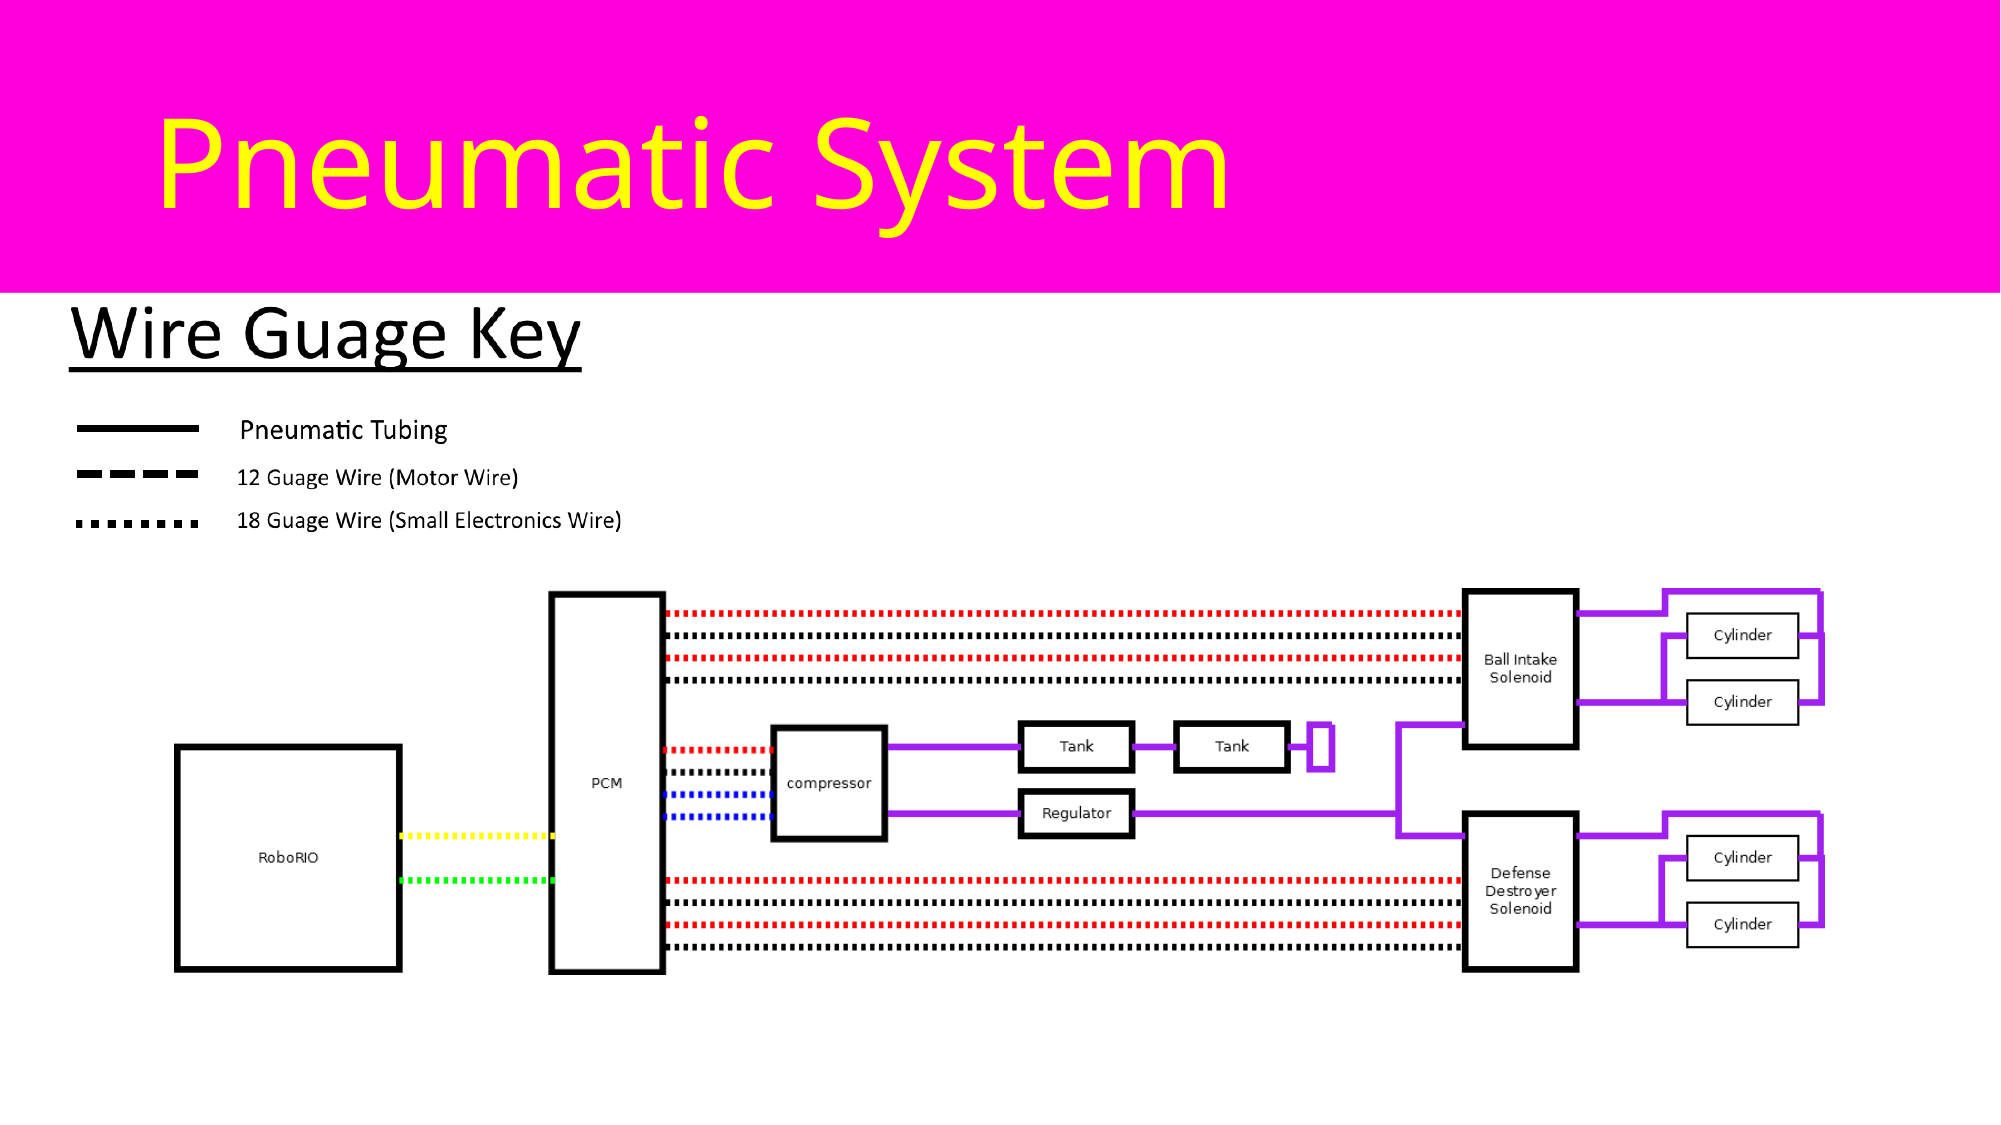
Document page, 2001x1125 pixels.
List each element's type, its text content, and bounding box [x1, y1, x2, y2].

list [0, 277, 664, 592]
picture [0, 0, 2001, 1125]
title Pneumatic System [137, 59, 1863, 278]
